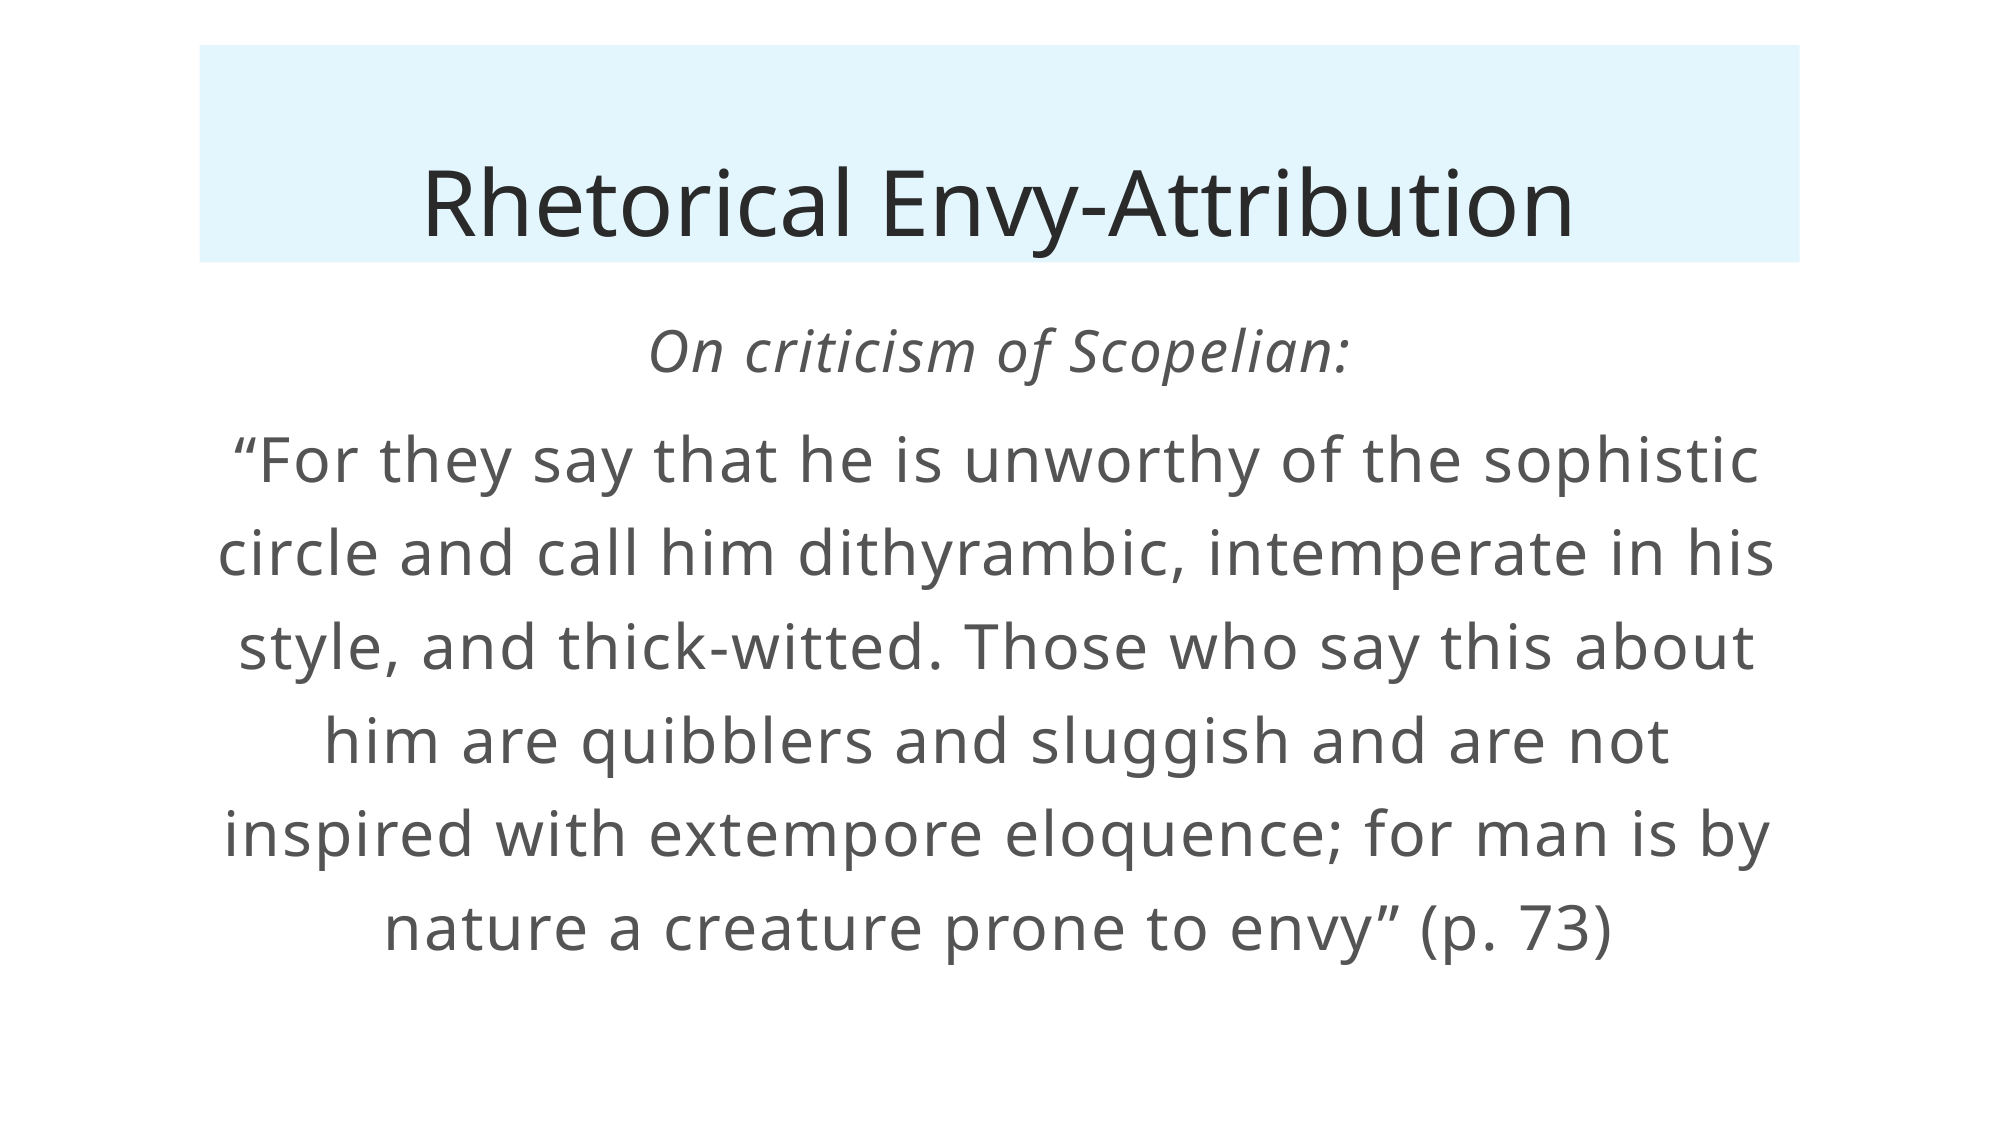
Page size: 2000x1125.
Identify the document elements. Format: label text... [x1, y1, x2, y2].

title Rhetorical Envy-Attribution [199, 45, 1800, 263]
text_box On criticism of Scopelian: “For they say that he is unworthy of the sophistic circle and call him dithyrambic, intemperate in his style, and thick-witted. Those who say this about him are quibblers and sluggish and are not inspired with extempore eloquence; for man is by nature a creature prone to envy” (p. 73) [199, 289, 1800, 971]
